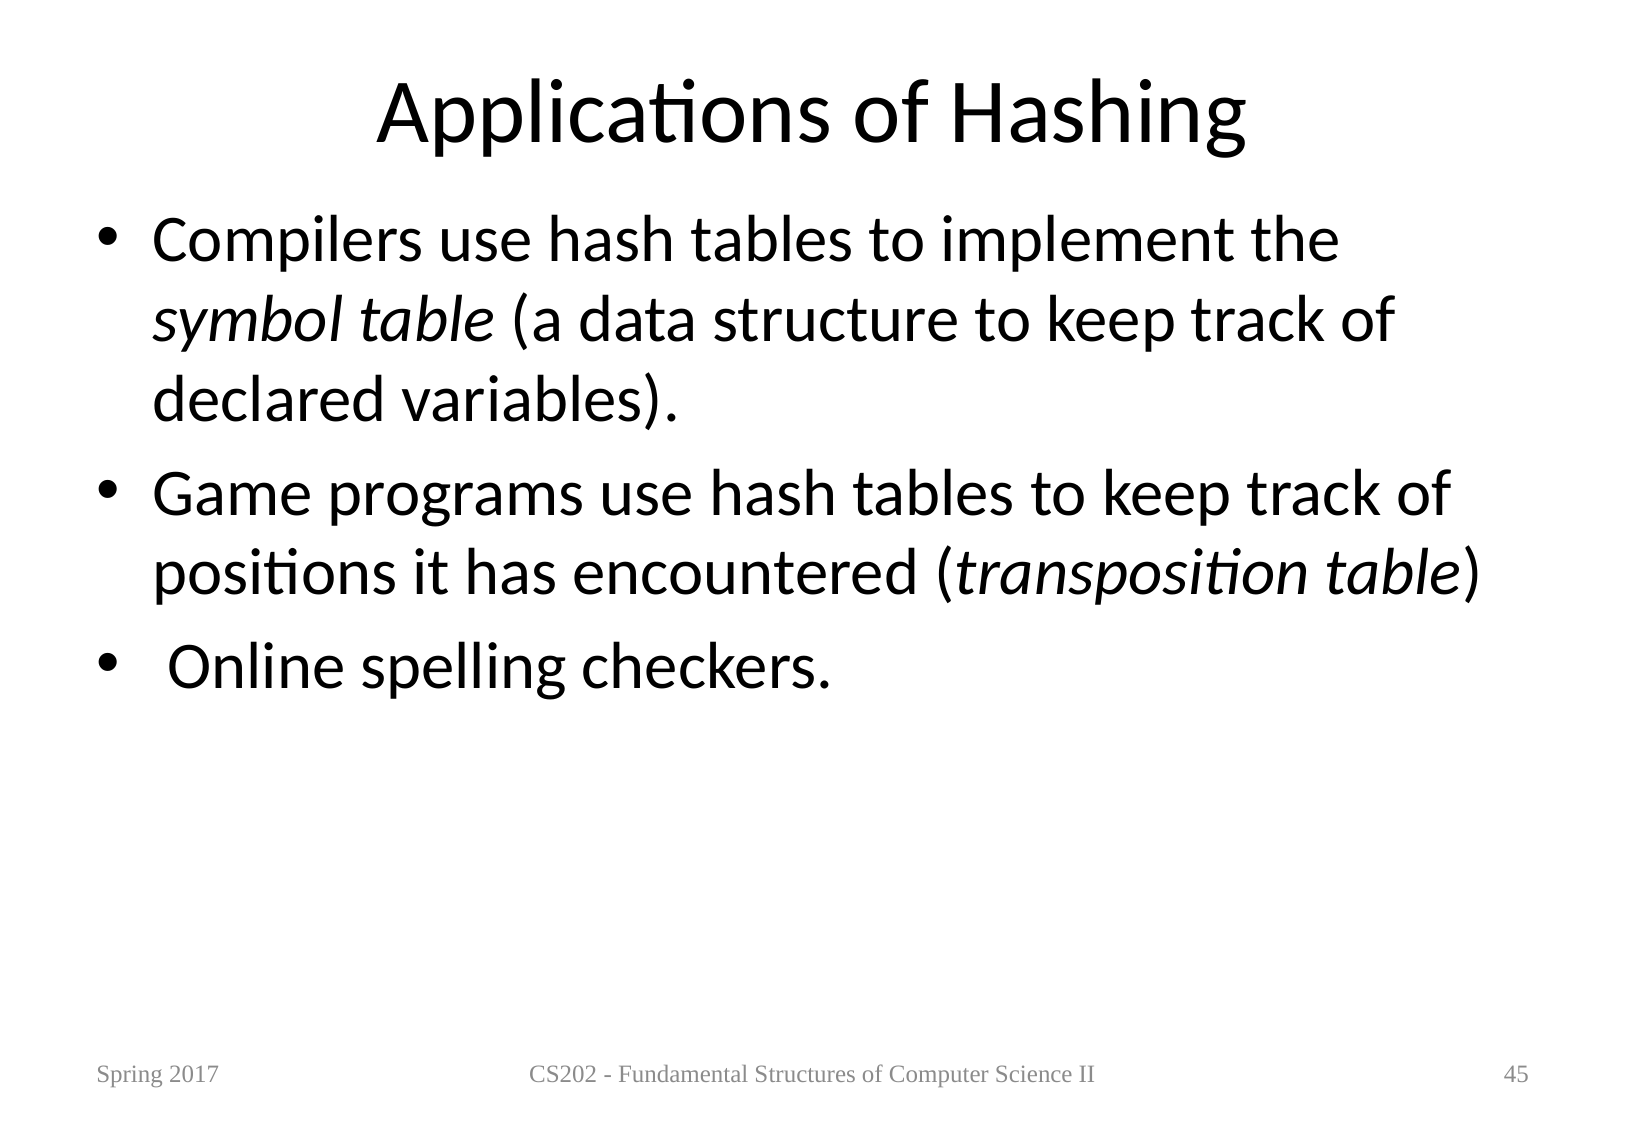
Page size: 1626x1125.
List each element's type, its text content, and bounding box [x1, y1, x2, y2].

slide_number 45 [1164, 1042, 1544, 1103]
list Compilers use hash tables to implement the symbol table (a data structure to keep track of declared variables). Game programs use hash tables to keep track of positions it has encountered (transposition table) Online spelling checkers. [81, 187, 1544, 1005]
footer CS202 - Fundamental Structures of Computer Science II [512, 1042, 1113, 1103]
title Applications of Hashing [81, 37, 1544, 175]
slide_number Spring 2017 [81, 1042, 461, 1103]
